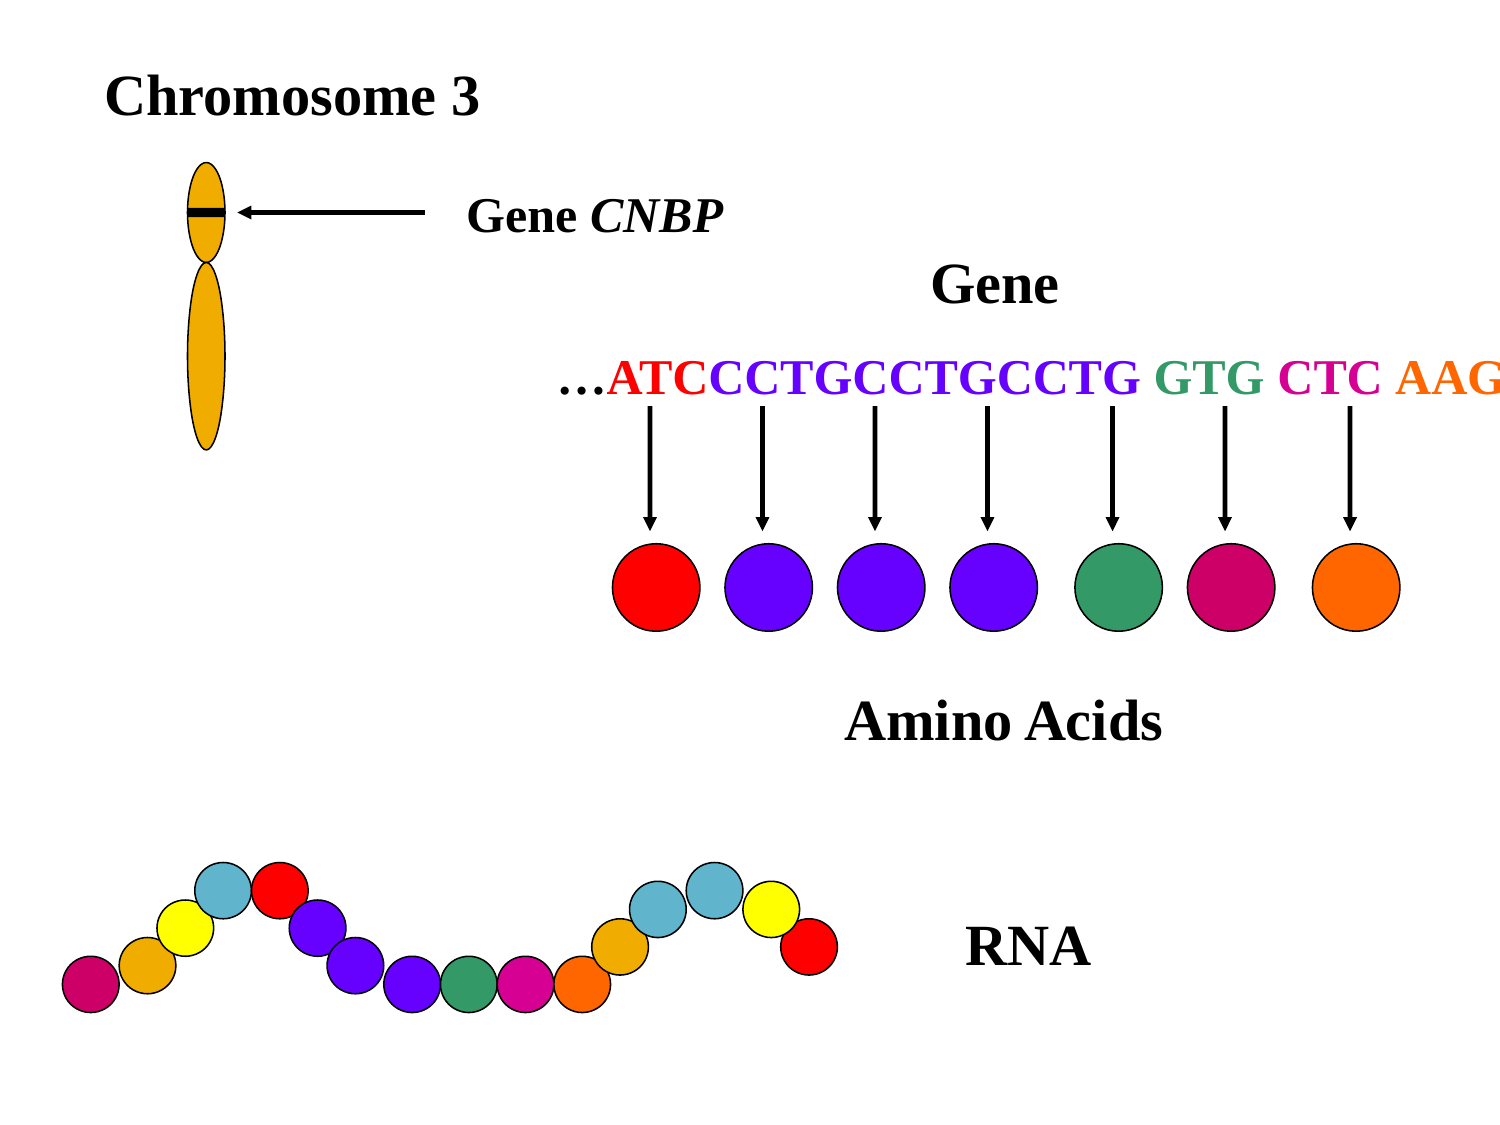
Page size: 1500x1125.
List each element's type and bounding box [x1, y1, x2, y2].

text_box [537, 237, 1500, 414]
text_box [87, 49, 740, 450]
text_box [612, 406, 1400, 761]
text_box [62, 862, 1109, 1013]
